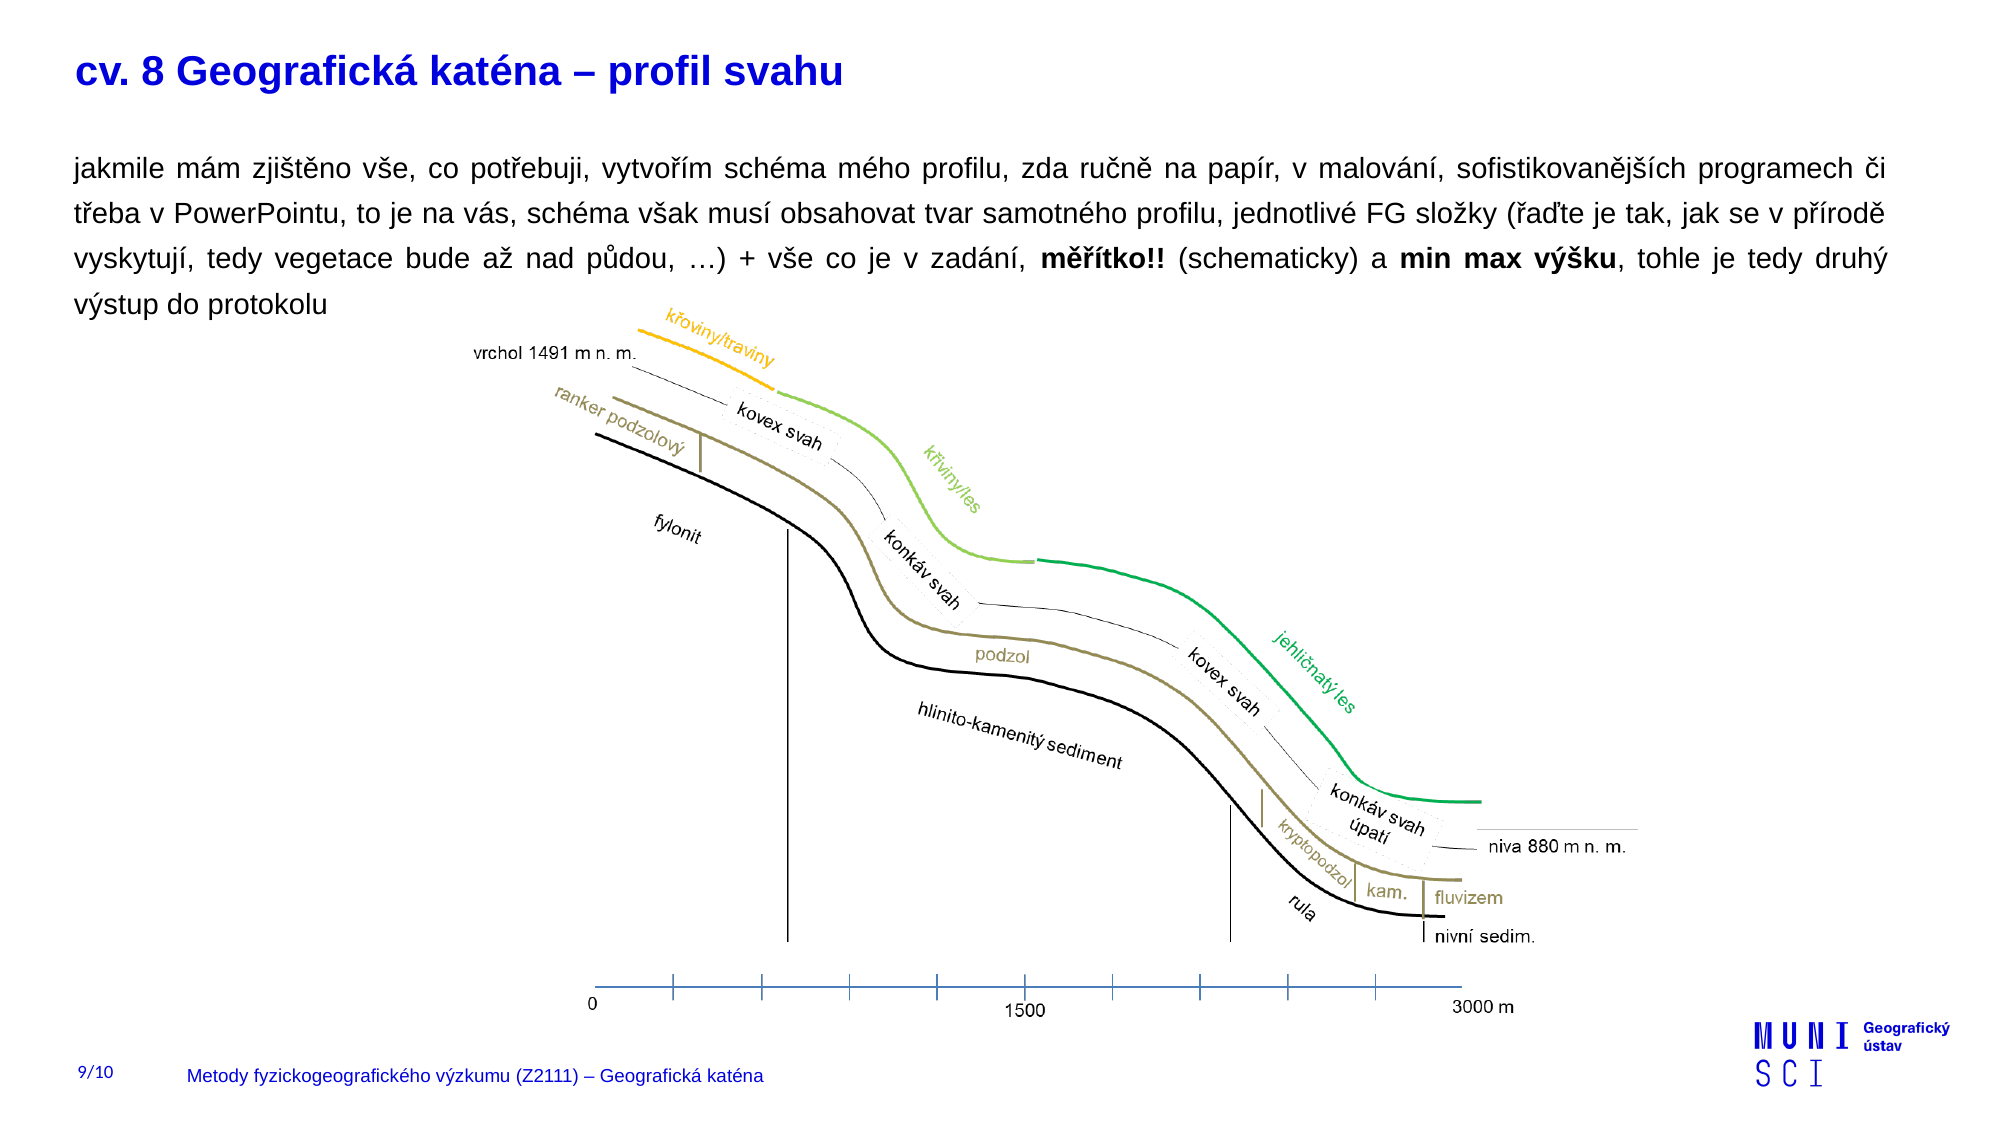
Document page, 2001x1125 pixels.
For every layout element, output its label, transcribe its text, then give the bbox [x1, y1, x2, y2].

text_box jakmile mám zjištěno vše, co potřebuji, vytvořím schéma mého profilu, zda ručně na papír, v malování, sofistikovanějších programech či třeba v PowerPointu, to je na vás, schéma však musí obsahovat tvar samotného profilu, jednotlivé FG složky (řaďte je tak, jak se v přírodě vyskytují, tedy vegetace bude až nad půdou, …) + vše co je v zadání, měřítko!! (schematicky) a min max výšku, tohle je tedy druhý výstup do protokolu [59, 131, 1904, 373]
text_box cv. 8 Geografická katéna – profil svahu [60, 36, 860, 102]
picture [462, 291, 1638, 1032]
footer Metody fyzickogeografického výzkumu (Z2111) – Geografická katéna [171, 1042, 1101, 1103]
picture [1738, 1005, 1967, 1103]
